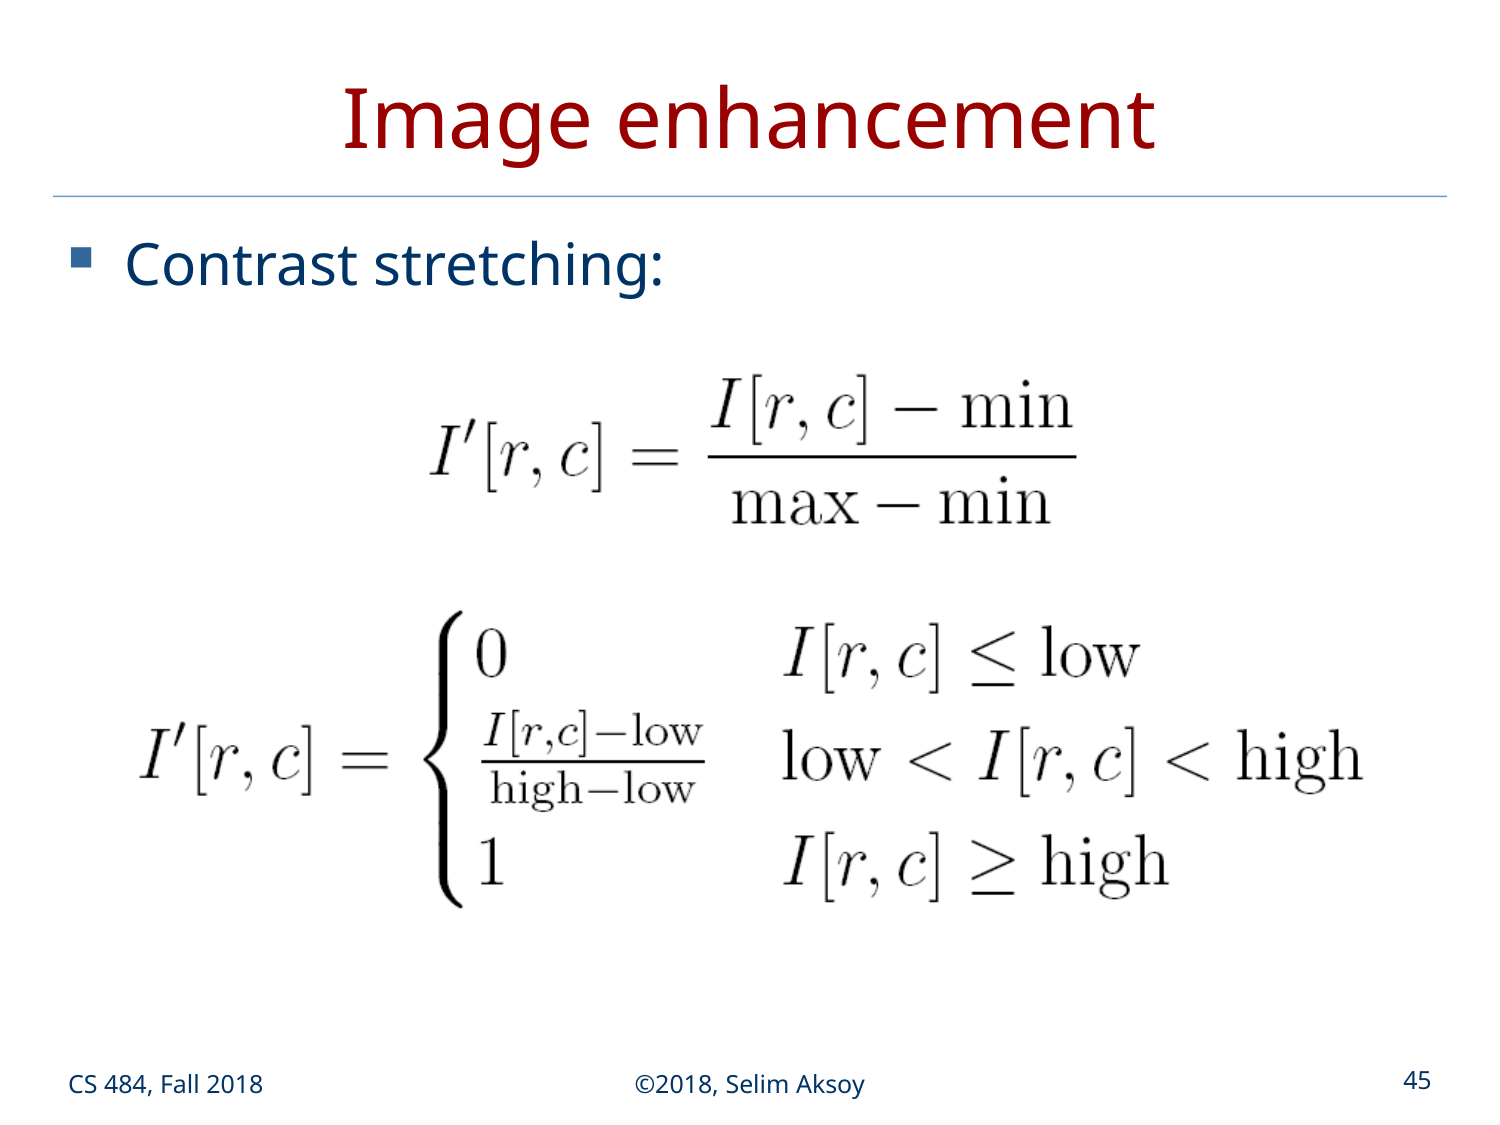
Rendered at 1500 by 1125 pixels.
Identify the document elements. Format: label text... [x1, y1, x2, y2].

list Contrast stretching: [53, 220, 1447, 1035]
slide_number 45 [1134, 1052, 1448, 1107]
footer ©2018, Selim Aksoy [511, 1052, 988, 1107]
title Image enhancement [53, 31, 1447, 173]
slide_number CS 484, Fall 2018 [52, 1052, 366, 1107]
picture [106, 349, 1394, 931]
